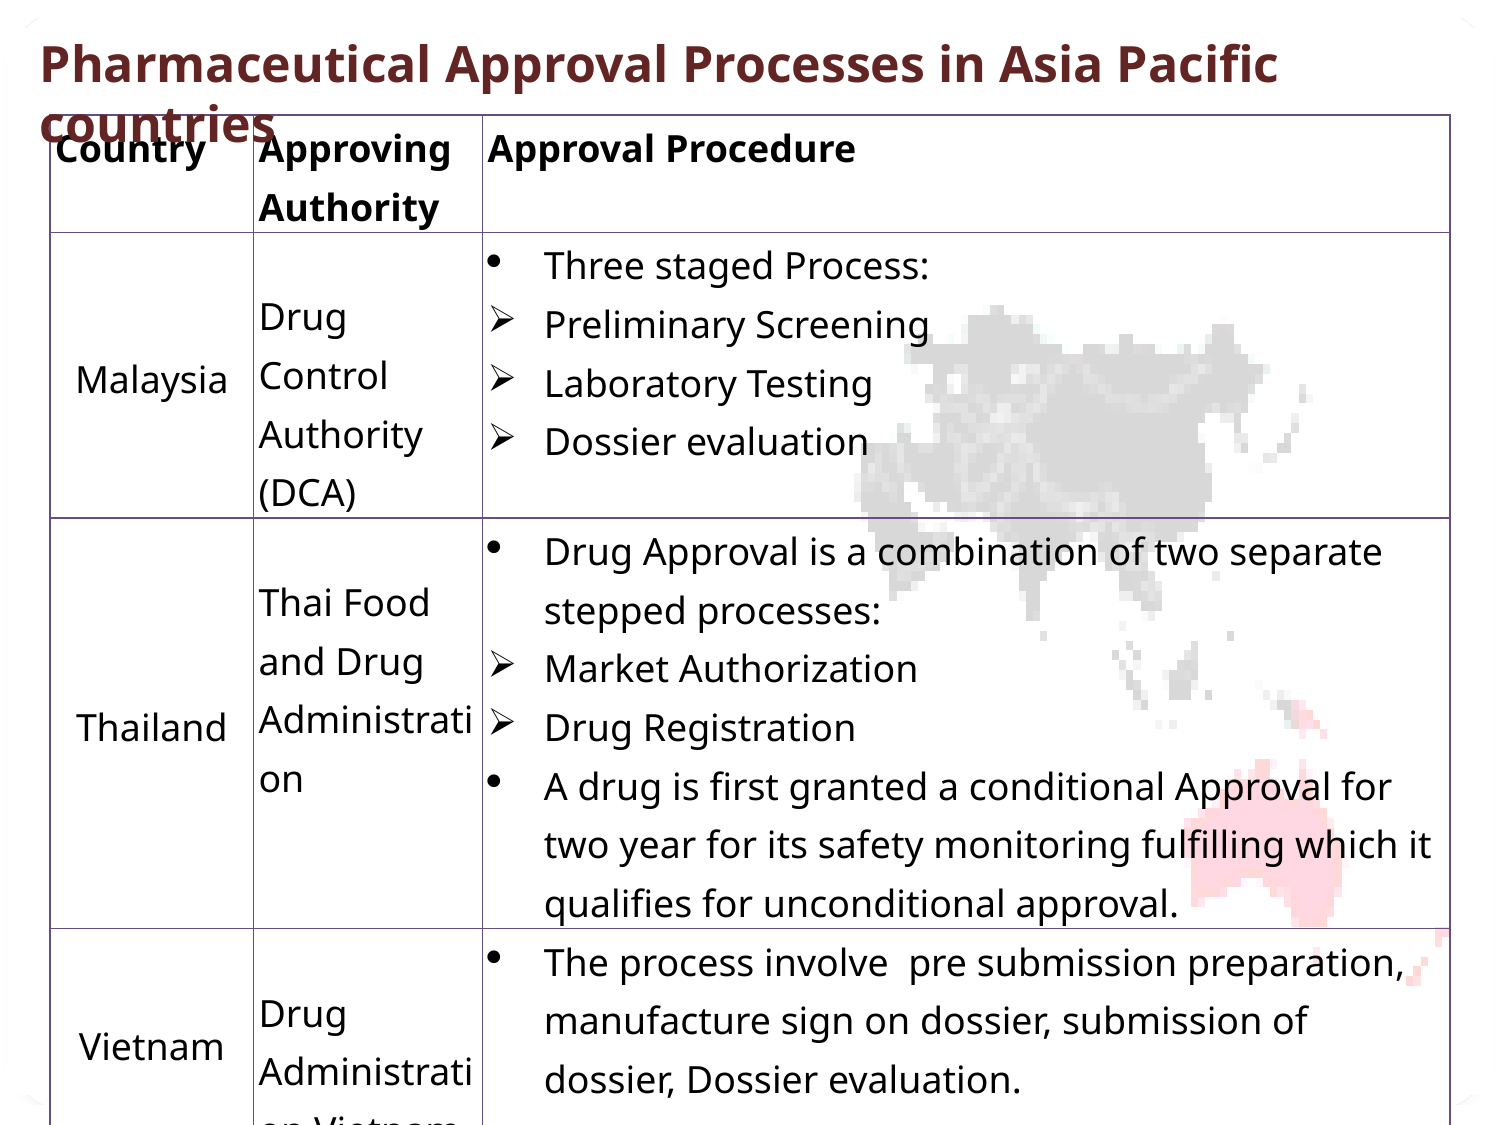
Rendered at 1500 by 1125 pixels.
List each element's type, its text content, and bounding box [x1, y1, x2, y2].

table_header Approval Procedure [483, 160, 1449, 232]
table_header Approving Authority [254, 160, 482, 232]
table_cell Drug Administration Vietnam [254, 929, 482, 1125]
table_cell Thai Food and Drug Administration [254, 519, 482, 928]
table_cell Vietnam [51, 929, 253, 1125]
table_cell Three staged Process: Preliminary Screening Laboratory Testing Dossier evaluation [483, 233, 1449, 517]
table_cell Thailand [51, 519, 253, 928]
table_cell Drug Control Authority (DCA) [254, 233, 482, 517]
table_cell Malaysia [51, 233, 253, 517]
table_cell The process involve pre submission preparation, manufacture sign on dossier, submission of dossier, Dossier evaluation. [483, 929, 1449, 1125]
text_box Pharmaceutical Approval Processes in Asia Pacific countries [24, 24, 1488, 160]
table_header Country [51, 160, 253, 232]
table_cell Drug Approval is a combination of two separate stepped processes: Market Authorization Drug Registration A drug is first granted a conditional Approval for two year for its safety monitoring fulfilling which it qualifies for unconditional approval. [483, 519, 1449, 928]
